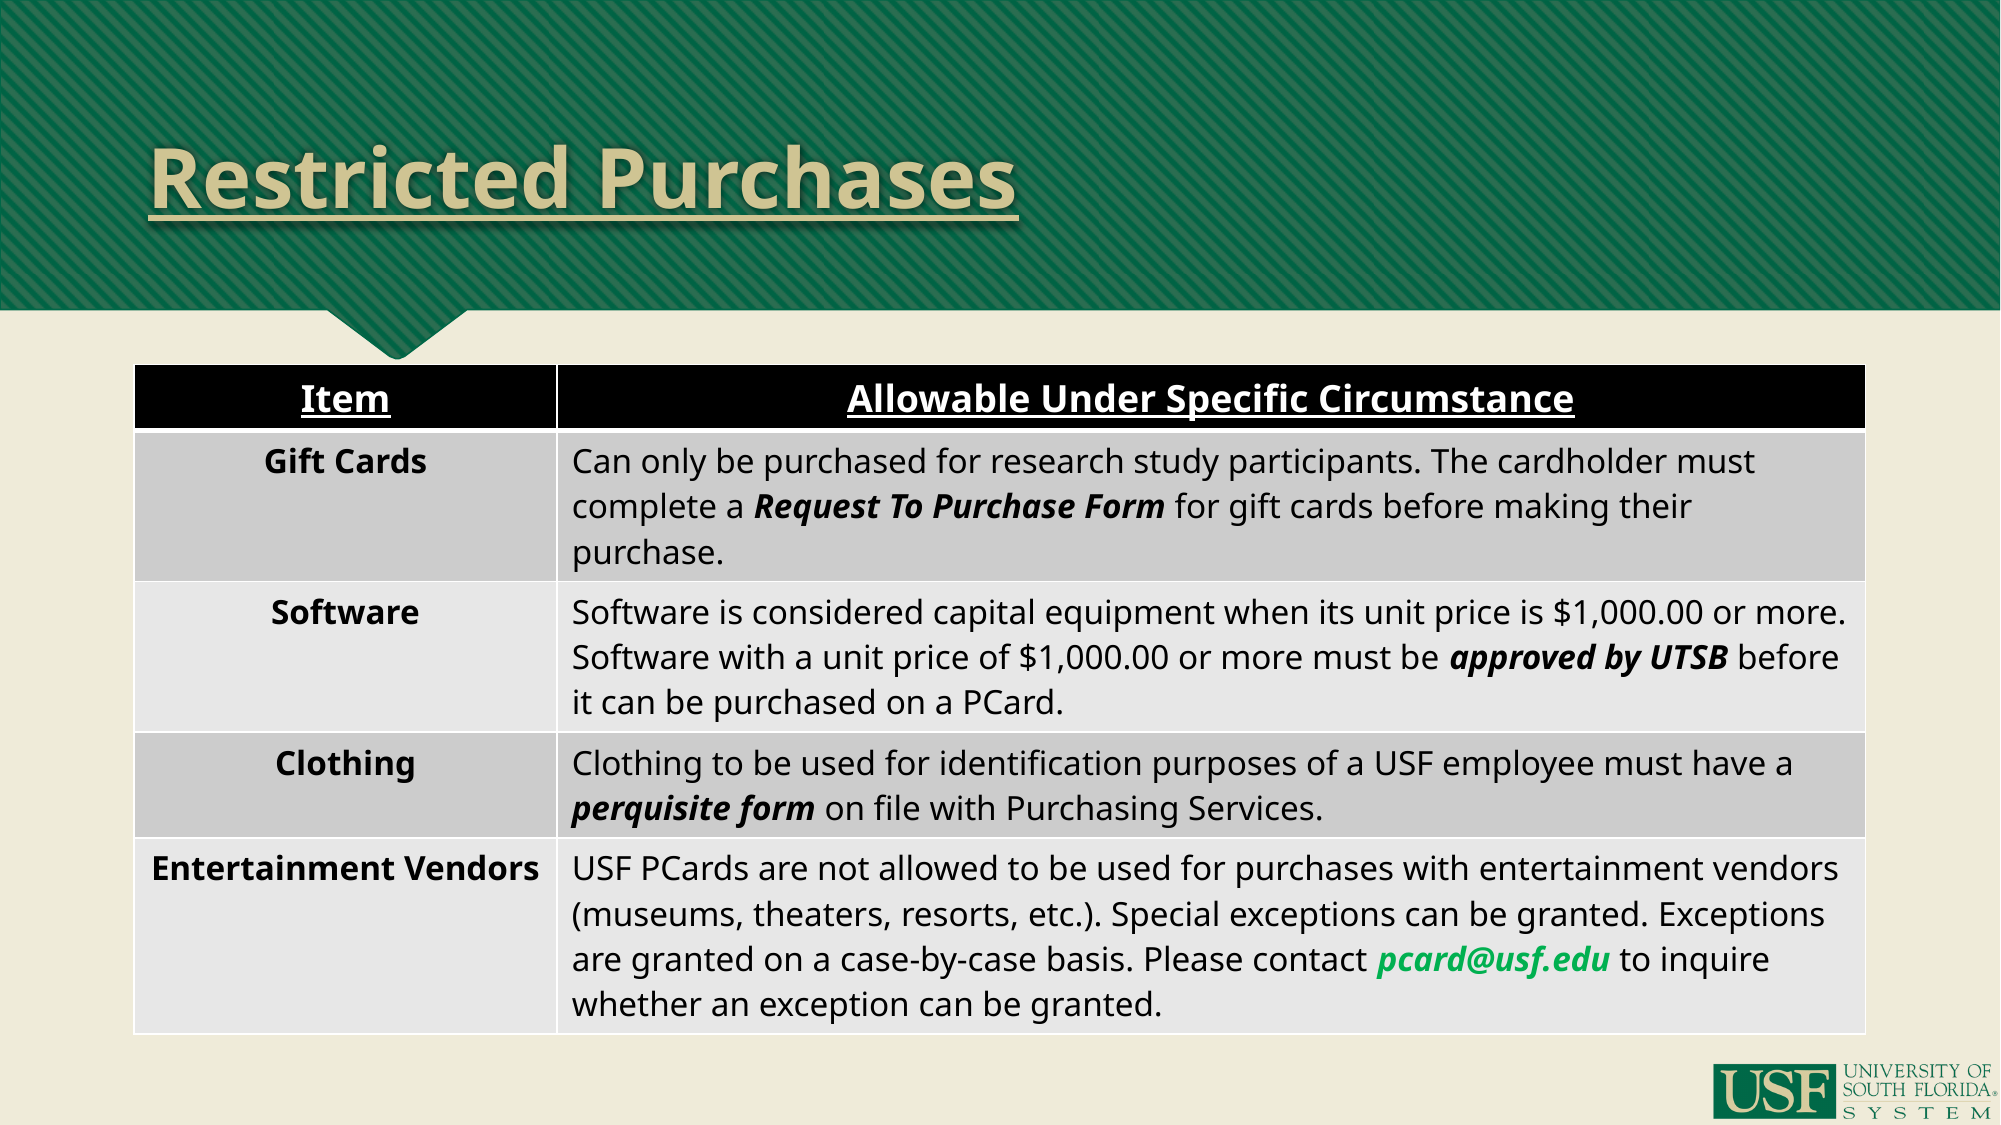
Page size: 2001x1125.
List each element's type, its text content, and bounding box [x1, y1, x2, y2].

table_cell Gift Cards [135, 433, 556, 581]
table_cell USF PCards are not allowed to be used for purchases with entertainment vendors (museums, theaters, resorts, etc.). Special exceptions can be granted. Exceptions are granted on a case-by-case basis. Please contact pcard@usf.edu to inquire whether an exception can be granted. [558, 839, 1865, 1033]
table_cell Clothing [135, 733, 556, 837]
title Restricted Purchases [132, 73, 1868, 233]
table_cell Software is considered capital equipment when its unit price is $1,000.00 or more. Software with a unit price of $1,000.00 or more must be approved by UTSB before it can be purchased on a PCard. [558, 582, 1865, 731]
table_cell Clothing to be used for identification purposes of a USF employee must have a perquisite form on file with Purchasing Services. [558, 733, 1865, 837]
picture [1707, 1057, 2000, 1125]
table_cell Can only be purchased for research study participants. The cardholder must complete a Request To Purchase Form for gift cards before making their purchase. [558, 433, 1865, 581]
table_header Item [135, 365, 556, 428]
table_header Allowable Under Specific Circumstance [558, 365, 1865, 428]
table_cell Entertainment Vendors [135, 839, 556, 1033]
table_cell Software [135, 582, 556, 731]
